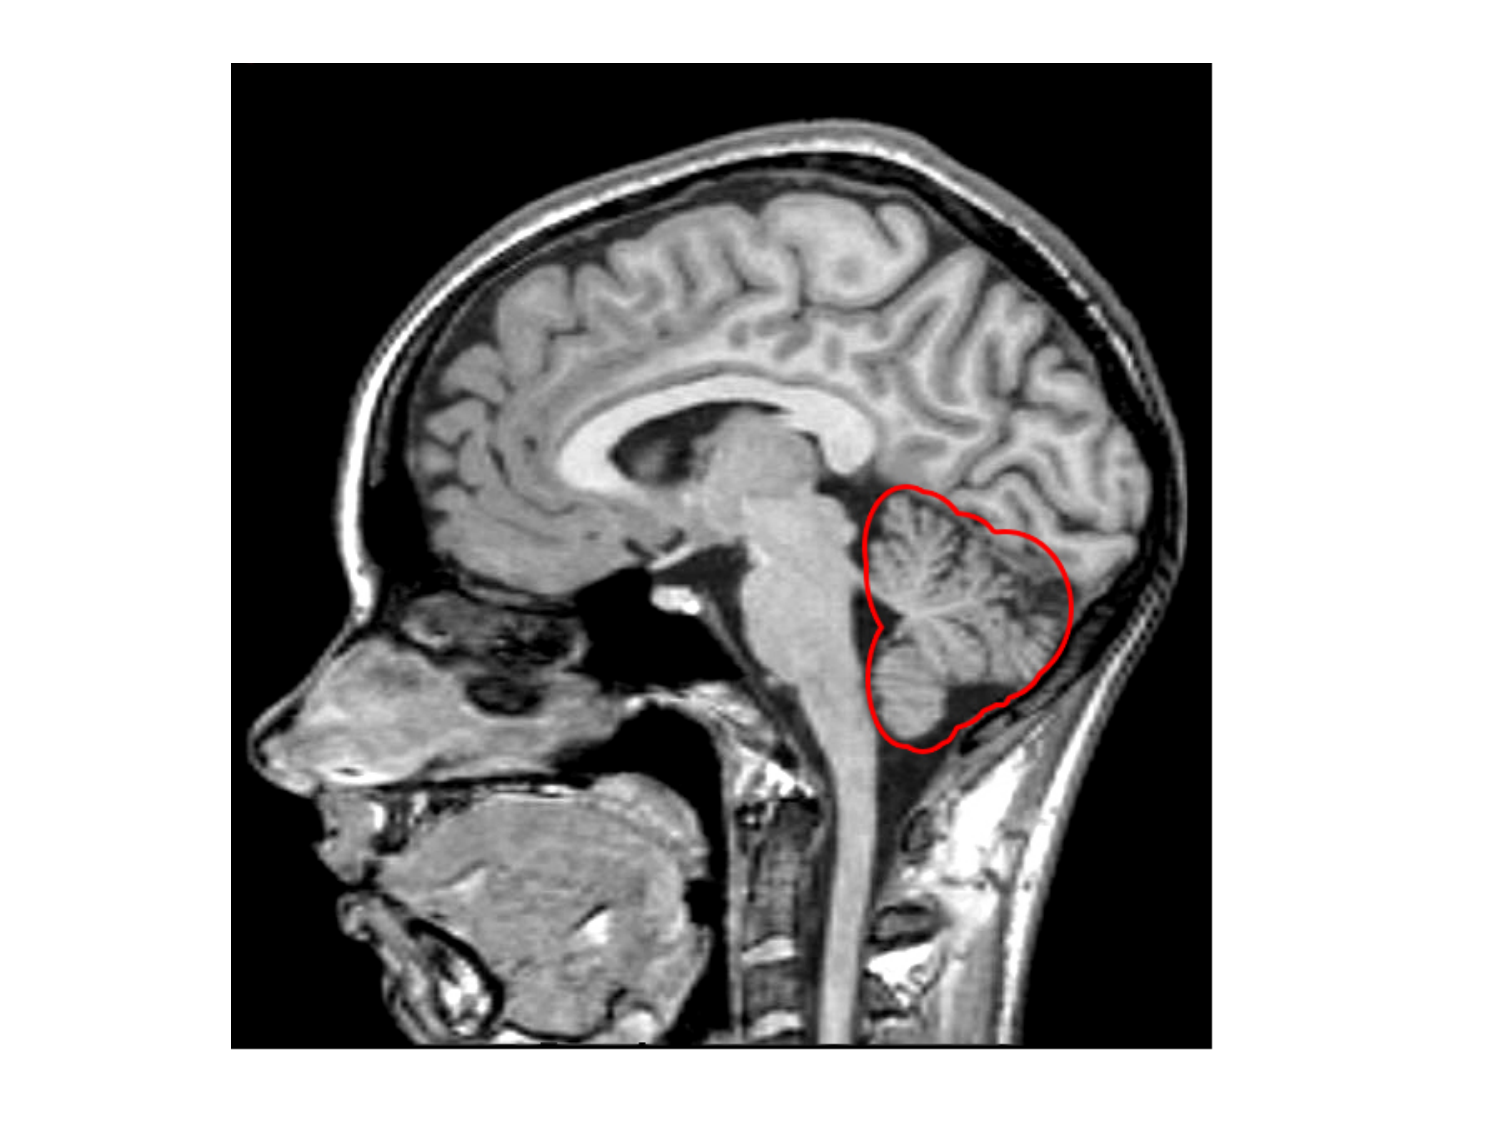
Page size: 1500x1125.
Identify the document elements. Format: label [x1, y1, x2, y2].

picture [230, 63, 1214, 1051]
